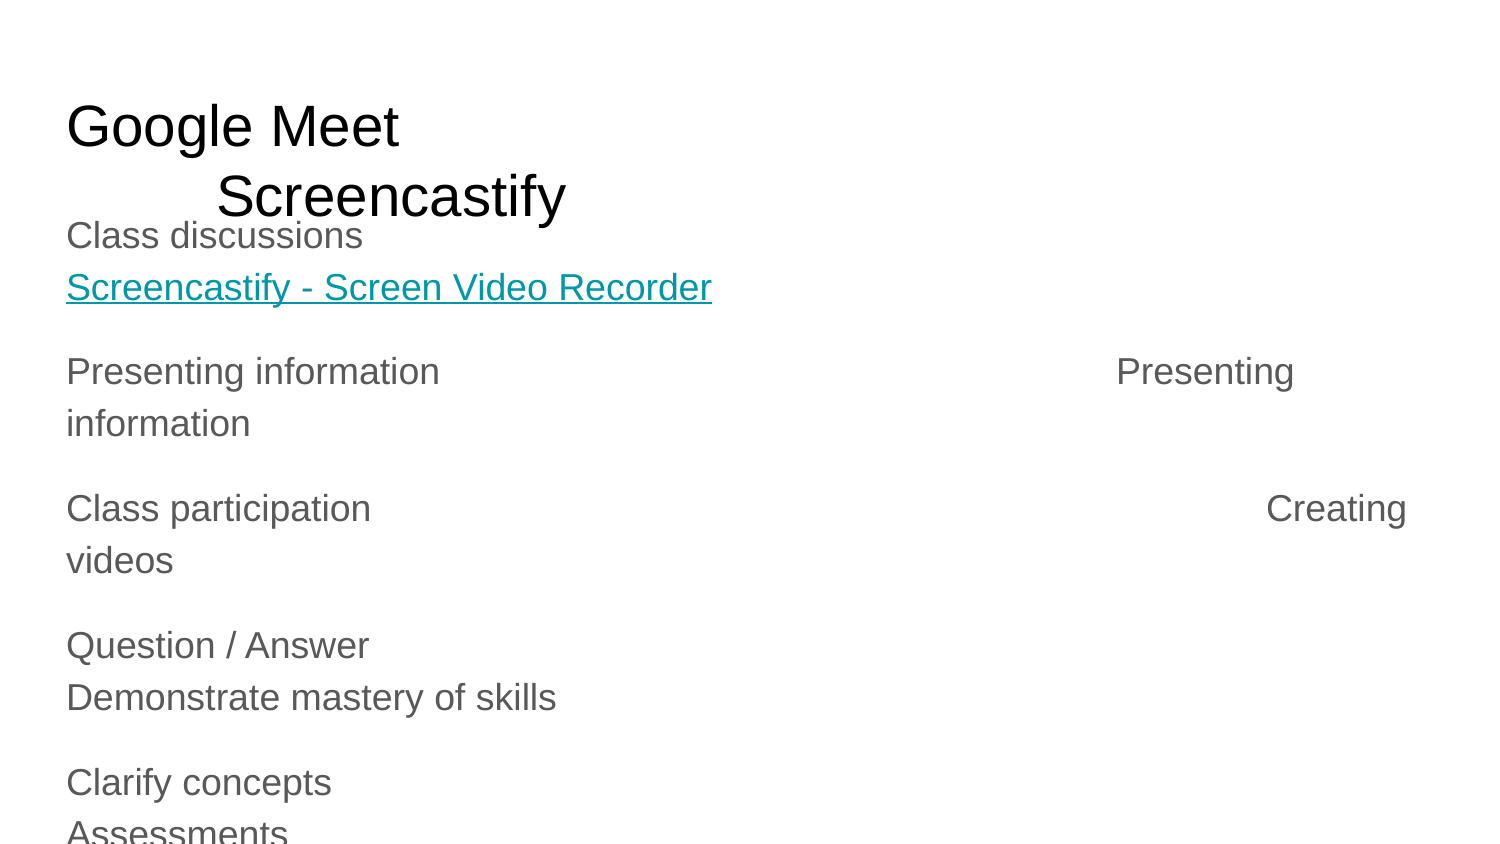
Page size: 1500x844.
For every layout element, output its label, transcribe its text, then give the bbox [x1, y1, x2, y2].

title Google Meet Screencastify [51, 72, 1449, 167]
list Class discussions Screencastify - Screen Video Recorder Presenting information Presenting information Class participation Creating videos Question / Answer Demonstrate mastery of skills Clarify concepts Assessments One-on-one Speaking Assessments [51, 189, 1449, 750]
